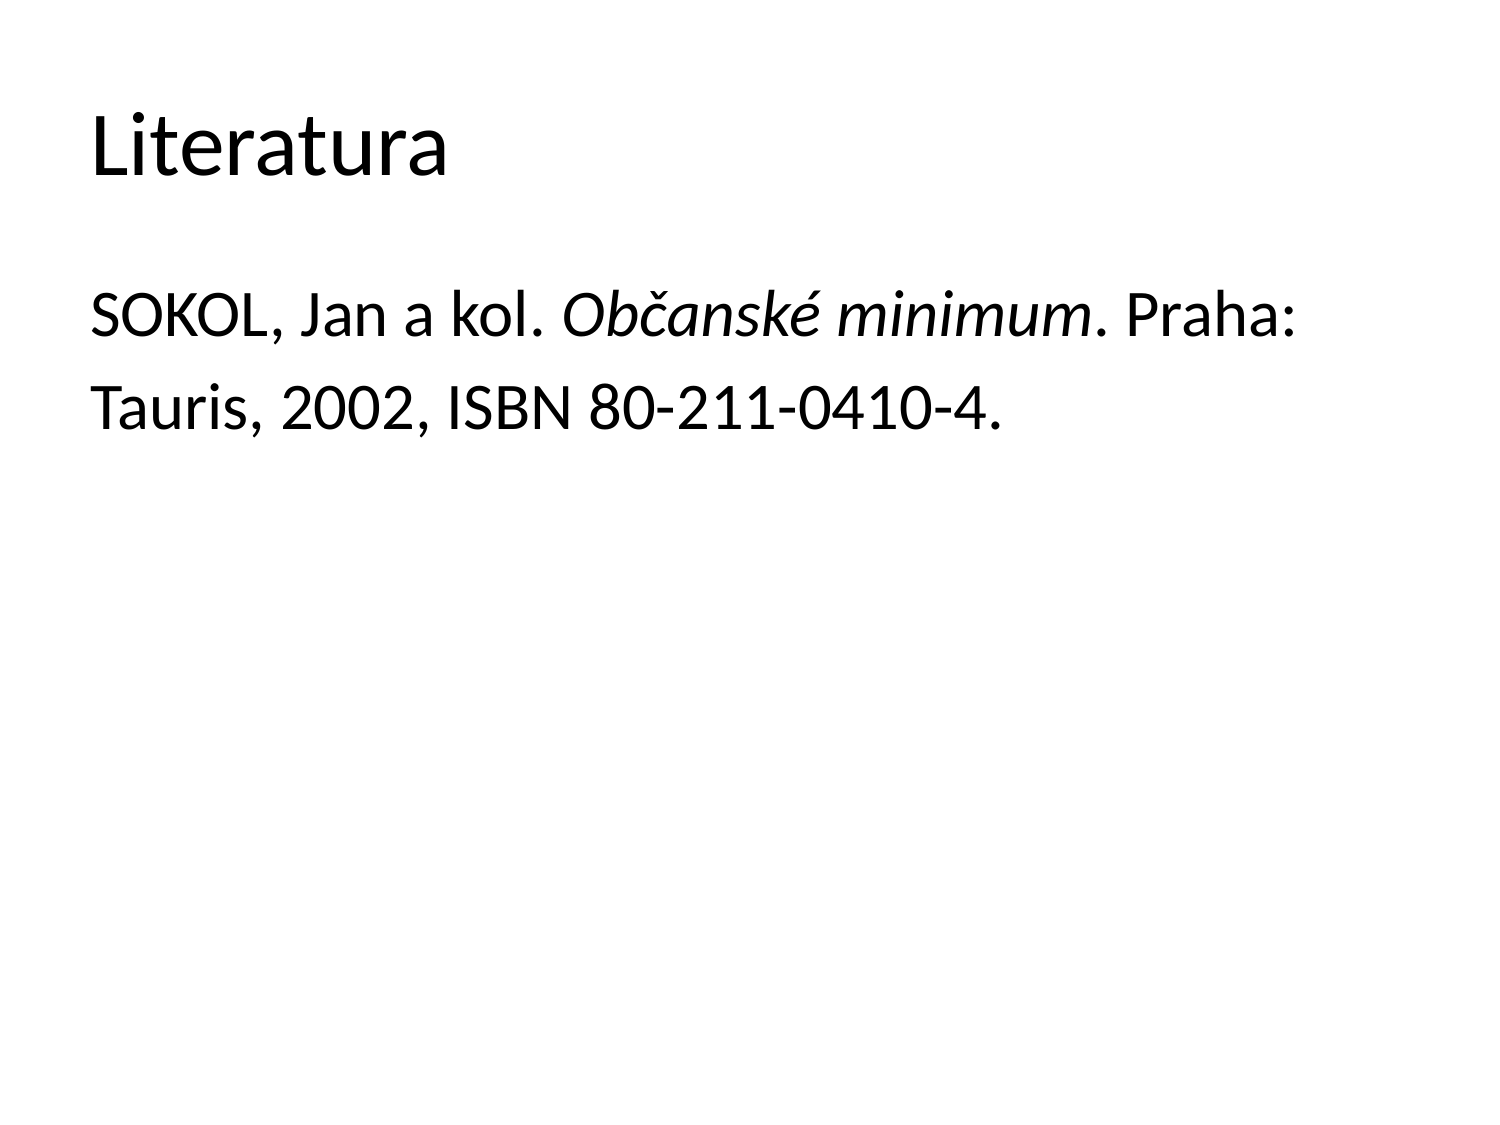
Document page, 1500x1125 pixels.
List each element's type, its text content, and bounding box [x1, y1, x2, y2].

list SOKOL, Jan a kol. Občanské minimum. Praha: Tauris, 2002, ISBN 80-211-0410-4. [75, 262, 1425, 1005]
title Literatura [75, 45, 1425, 233]
